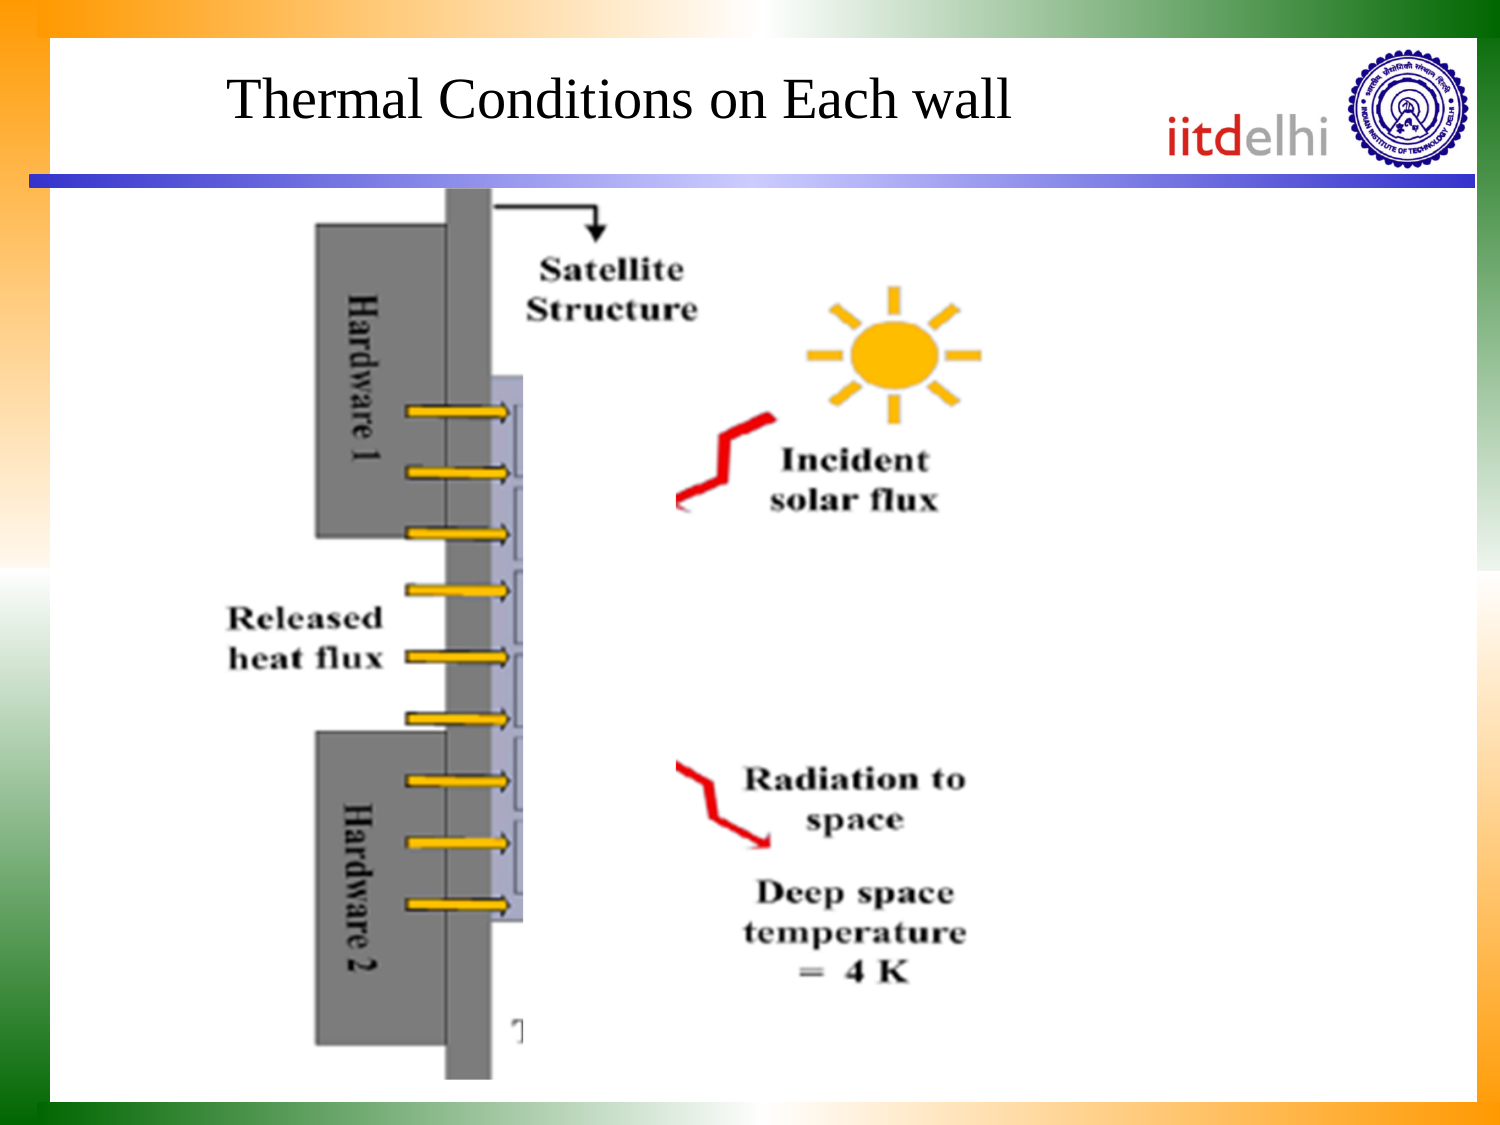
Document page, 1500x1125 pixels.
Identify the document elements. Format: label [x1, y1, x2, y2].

list [188, 188, 988, 1080]
text_box [0, 0, 1500, 1125]
